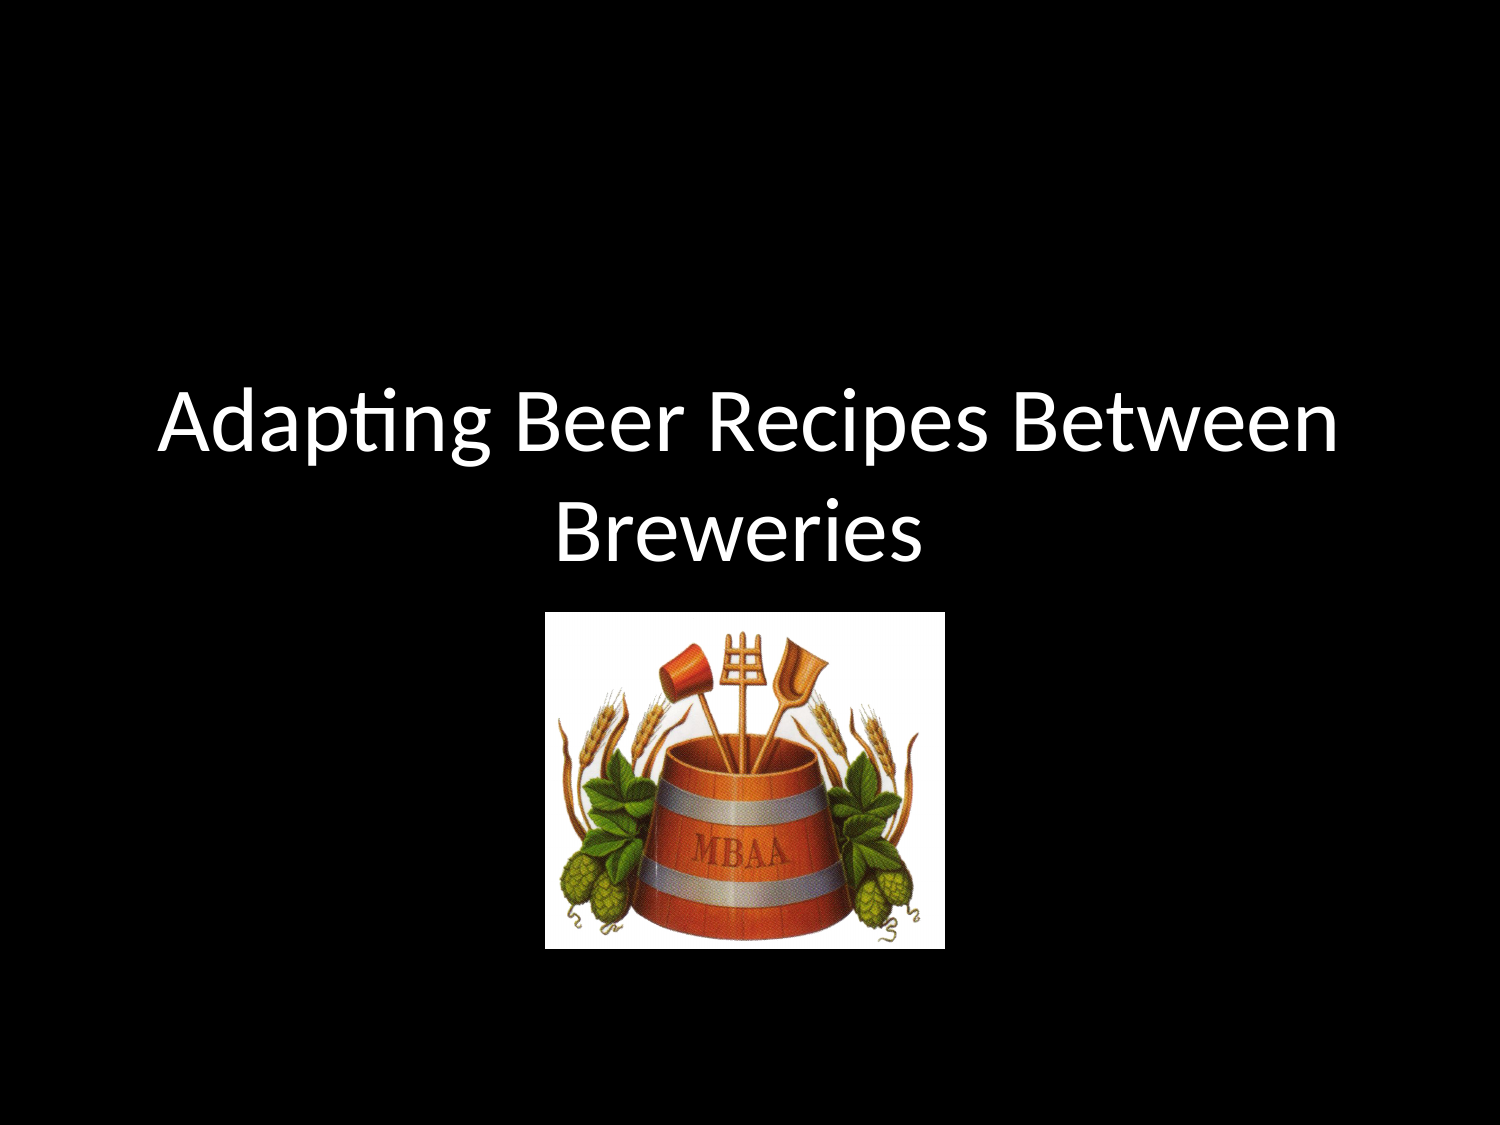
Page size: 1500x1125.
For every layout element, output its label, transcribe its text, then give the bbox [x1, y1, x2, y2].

title Adapting Beer Recipes Between Breweries [112, 349, 1388, 591]
picture [545, 612, 945, 949]
